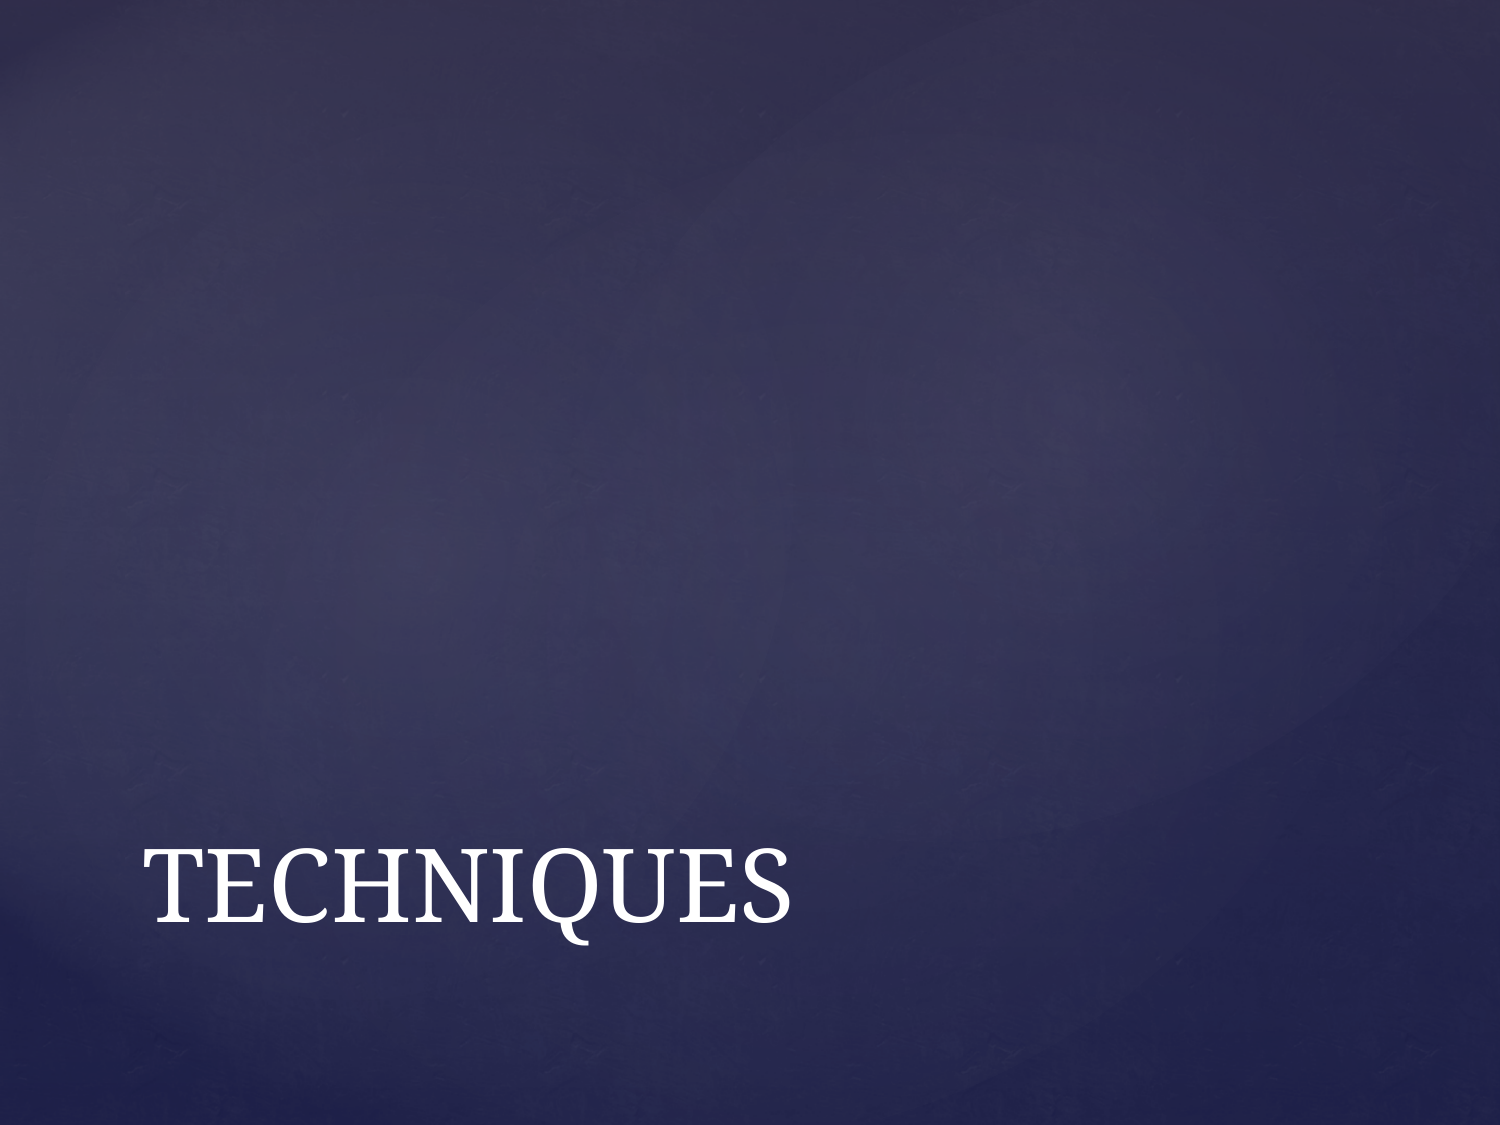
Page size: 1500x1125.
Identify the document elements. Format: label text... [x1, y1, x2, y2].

title TECHNIQUES [127, 800, 1365, 950]
